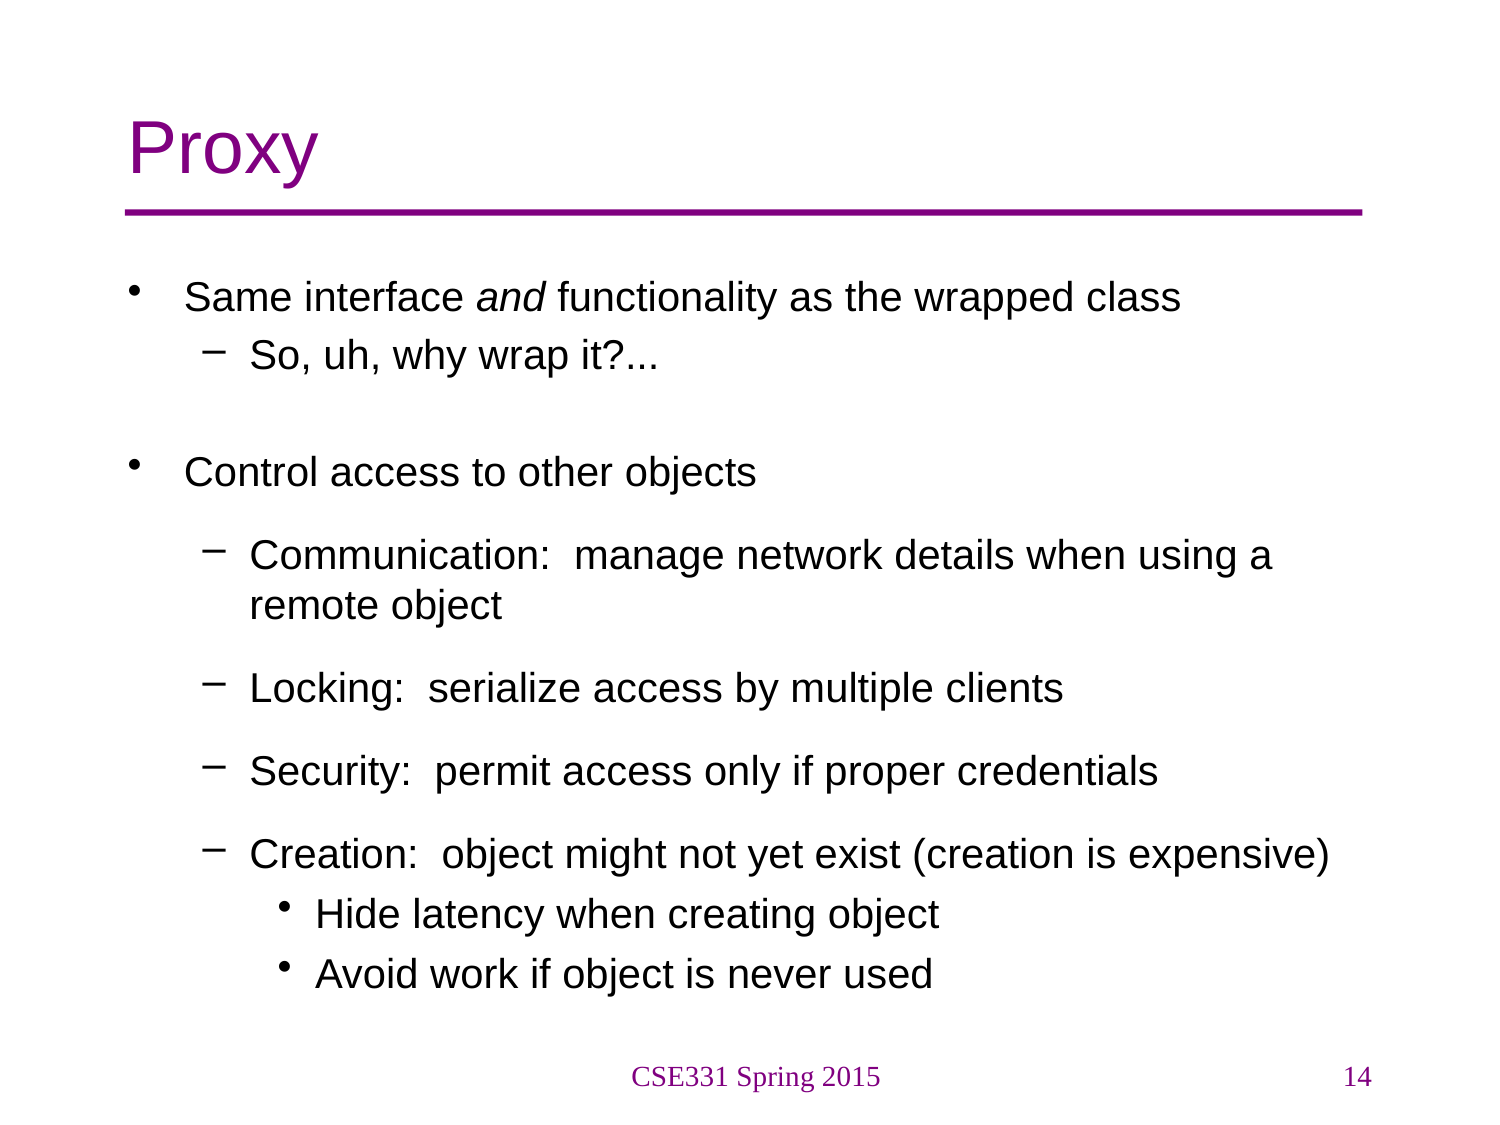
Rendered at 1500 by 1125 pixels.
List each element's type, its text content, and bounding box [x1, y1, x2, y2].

list Same interface and functionality as the wrapped class So, uh, why wrap it?... Control access to other objects Communication: manage network details when using a remote object Locking: serialize access by multiple clients Security: permit access only if proper credentials Creation: object might not yet exist (creation is expensive) Hide latency when creating object Avoid work if object is never used [112, 262, 1388, 1000]
slide_number 14 [1074, 1049, 1388, 1125]
title Proxy [112, 50, 1388, 238]
footer CSE331 Spring 2015 [474, 1049, 1038, 1125]
